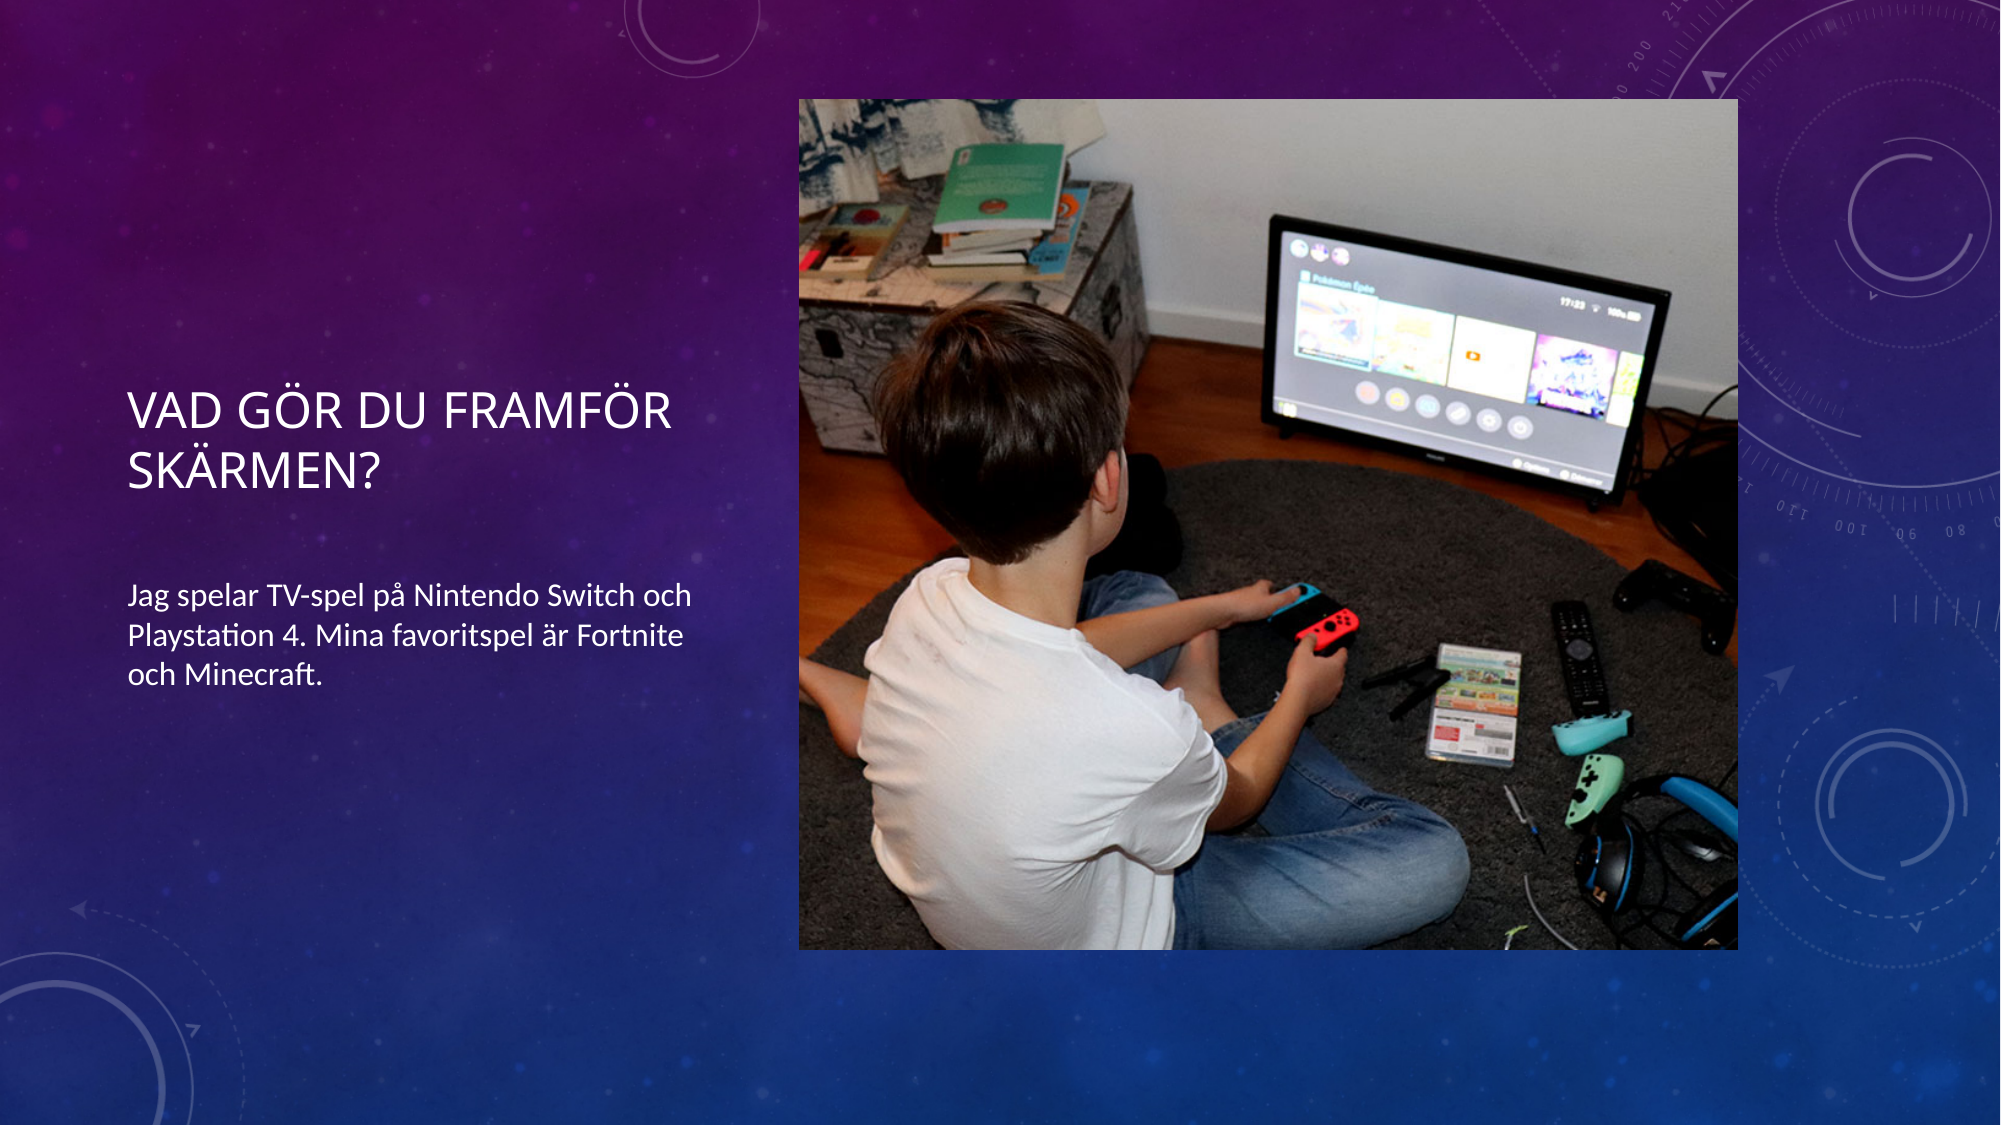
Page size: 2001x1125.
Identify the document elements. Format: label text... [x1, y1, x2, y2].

list Jag spelar TV-spel på Nintendo Switch och Playstation 4. Mina favoritspel är Fortnite och Minecraft. [112, 565, 717, 866]
picture [0, 0, 2001, 1125]
title Vad gör du framför skärmen? [112, 340, 717, 507]
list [799, 99, 1738, 951]
